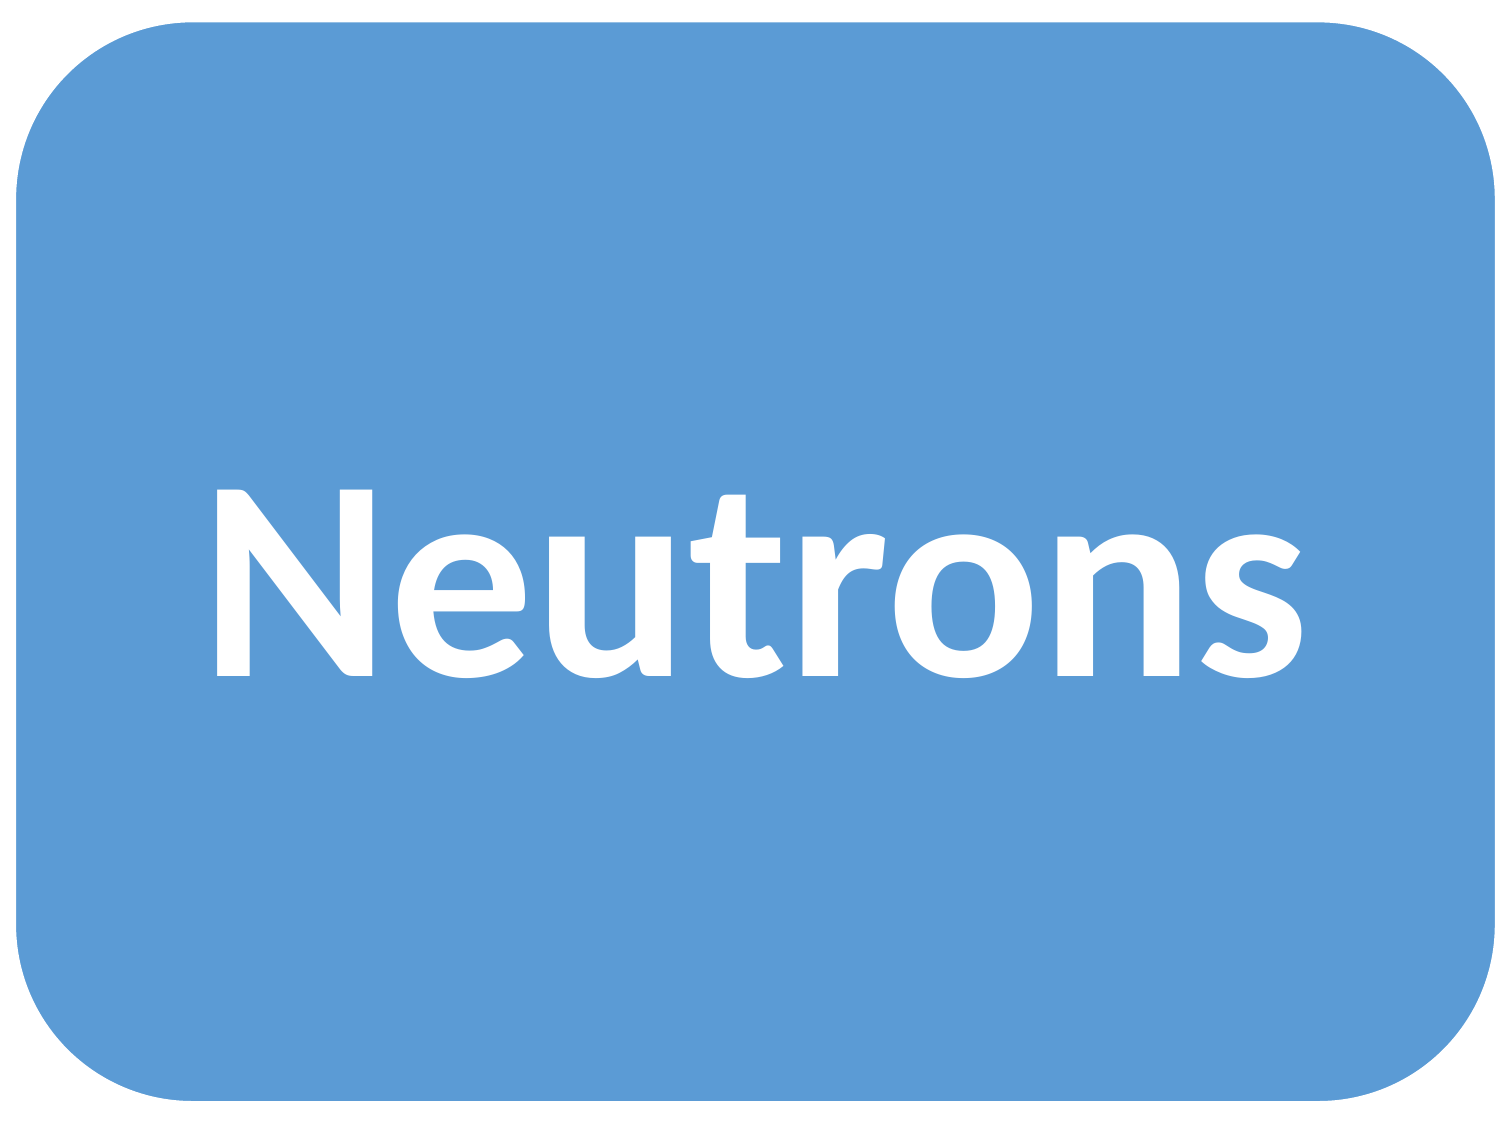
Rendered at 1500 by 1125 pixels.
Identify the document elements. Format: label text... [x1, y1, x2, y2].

text_box Neutrons [9, 16, 1500, 1108]
